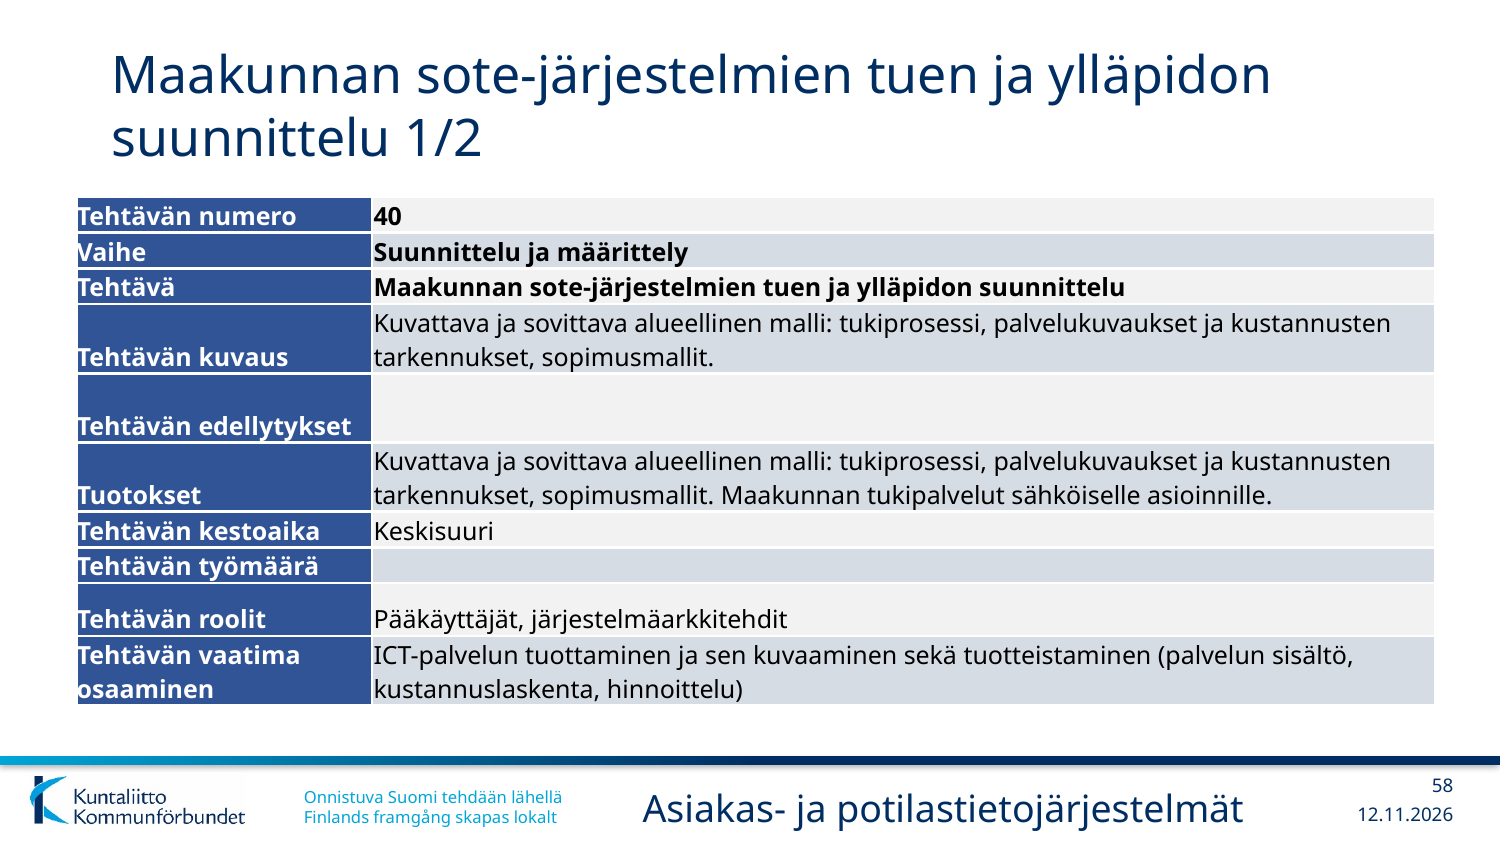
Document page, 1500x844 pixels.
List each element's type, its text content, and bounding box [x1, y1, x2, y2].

table_cell Vaihe [78, 234, 371, 267]
text_box Asiakas- ja potilastietojärjestelmät [627, 778, 1260, 838]
table_header 40 [373, 198, 1434, 231]
table_cell Tehtävä [78, 270, 371, 303]
table_cell Tehtävän vaatima osaaminen [78, 637, 371, 704]
table_cell Keskisuuri [373, 513, 1434, 546]
table_cell Maakunnan sote-järjestelmien tuen ja ylläpidon suunnittelu [373, 270, 1434, 303]
table_cell [373, 375, 1434, 441]
table_cell [373, 549, 1434, 582]
slide_number 58 [1389, 770, 1454, 803]
table_cell Tehtävän roolit [78, 584, 371, 635]
table_header Tehtävän numero [78, 198, 371, 231]
title Maakunnan sote-järjestelmien tuen ja ylläpidon suunnittelu 1/2 [111, 33, 1388, 175]
table_cell Kuvattava ja sovittava alueellinen malli: tukiprosessi, palvelukuvaukset ja kustannusten tarkennukset, sopimusmallit. Maakunnan tukipalvelut sähköiselle asioinnille. [373, 444, 1434, 510]
table_cell Tehtävän kuvaus [78, 305, 371, 372]
table_cell ICT-palvelun tuottaminen ja sen kuvaaminen sekä tuotteistaminen (palvelun sisältö, kustannuslaskenta, hinnoittelu) [373, 637, 1434, 704]
table_cell Tehtävän työmäärä [78, 549, 371, 582]
table_cell Pääkäyttäjät, järjestelmäarkkitehdit [373, 584, 1434, 635]
table_cell Tehtävän kestoaika [78, 513, 371, 546]
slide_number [1305, 798, 1454, 832]
table_cell Tehtävän edellytykset [78, 375, 371, 441]
table_cell Tuotokset [78, 444, 371, 510]
table_cell Suunnittelu ja määrittely [373, 234, 1434, 267]
table_cell Kuvattava ja sovittava alueellinen malli: tukiprosessi, palvelukuvaukset ja kustannusten tarkennukset, sopimusmallit. [373, 305, 1434, 372]
picture [29, 773, 246, 825]
